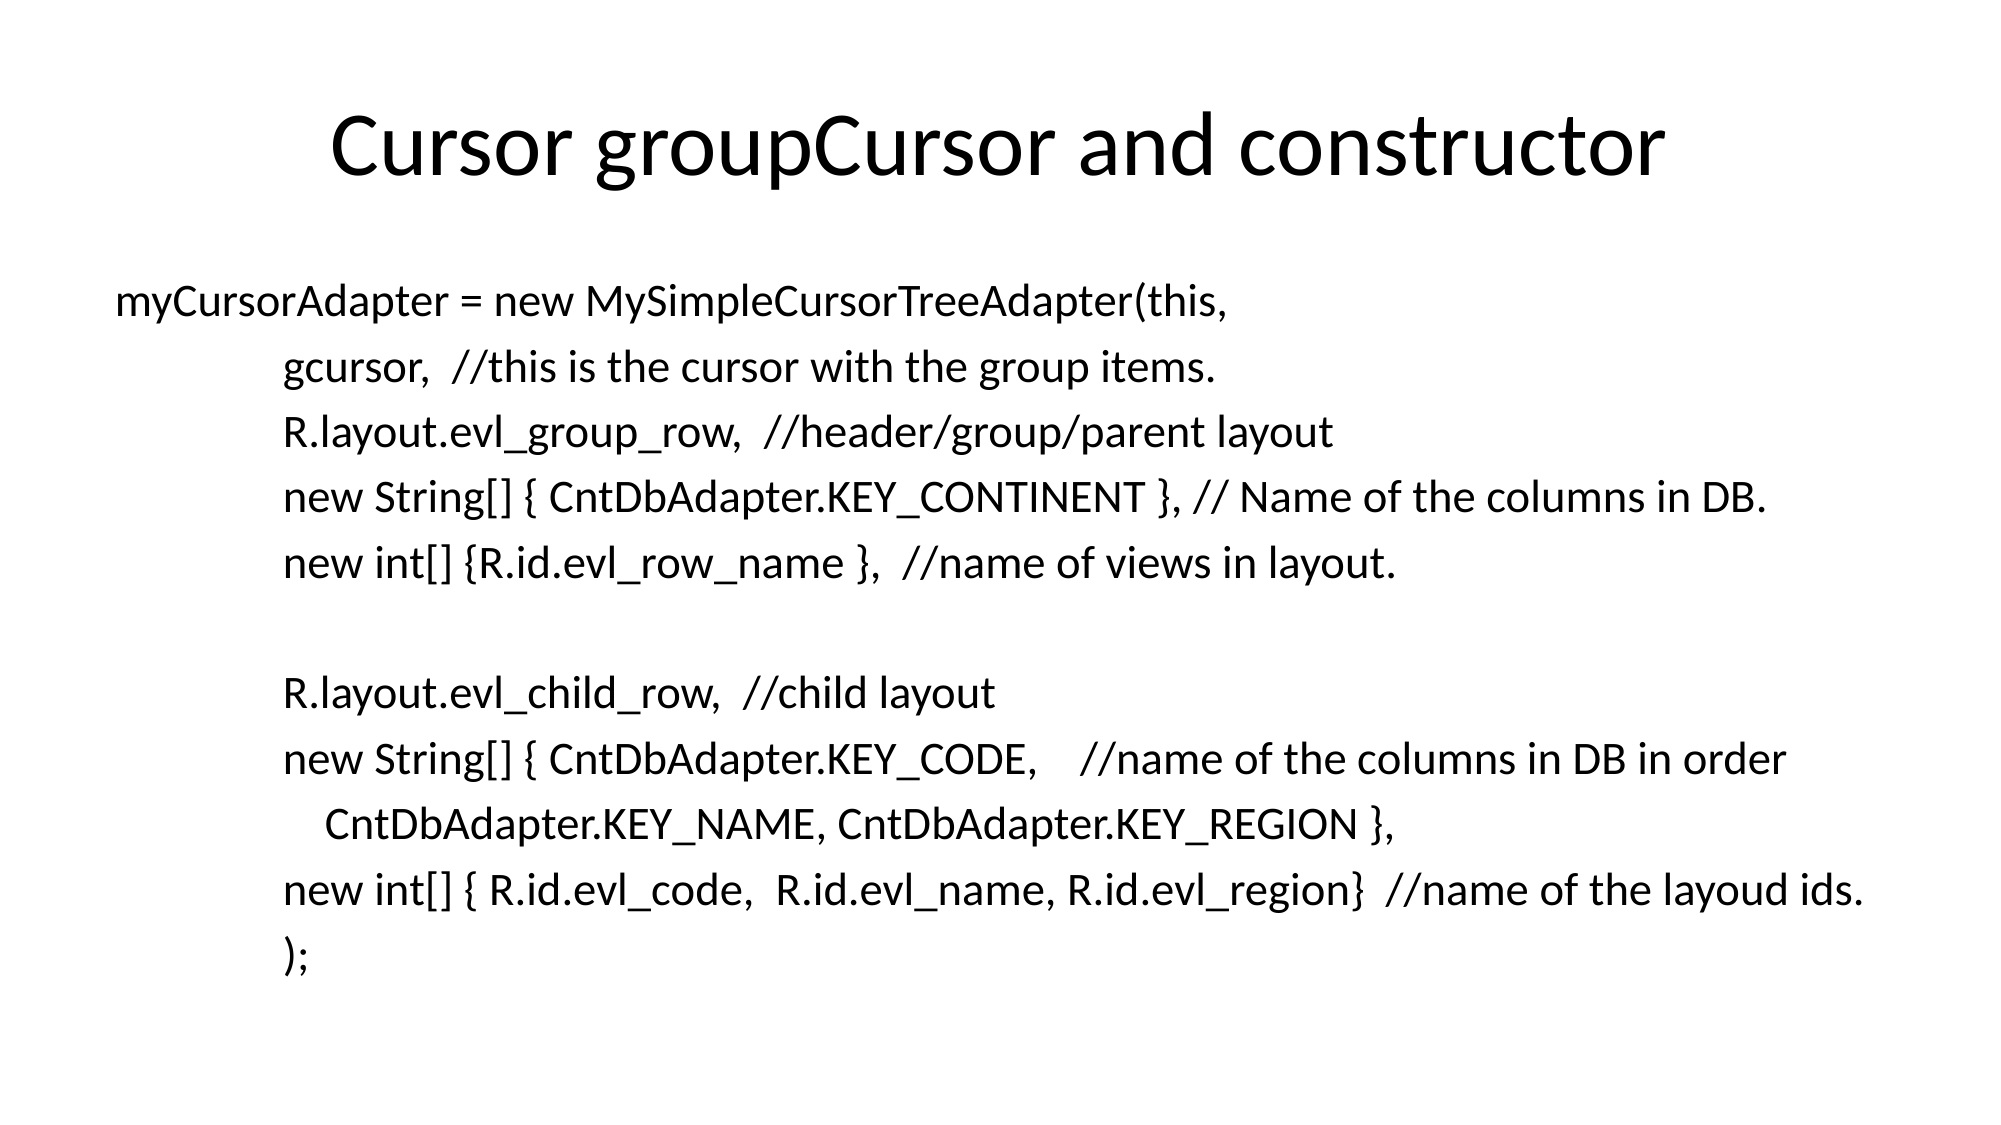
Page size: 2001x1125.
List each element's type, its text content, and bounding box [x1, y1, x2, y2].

title Cursor groupCursor and constructor [99, 45, 1900, 233]
list myCursorAdapter = new MySimpleCursorTreeAdapter(this, gcursor, //this is the cursor with the group items. R.layout.evl_group_row, //header/group/parent layout new String[] { CntDbAdapter.KEY_CONTINENT }, // Name of the columns in DB. new int[] {R.id.evl_row_name }, //name of views in layout. R.layout.evl_child_row, //child layout new String[] { CntDbAdapter.KEY_CODE, //name of the columns in DB in order CntDbAdapter.KEY_NAME, CntDbAdapter.KEY_REGION }, new int[] { R.id.evl_code, R.id.evl_name, R.id.evl_region} //name of the layoud ids. ); [99, 262, 1900, 1005]
